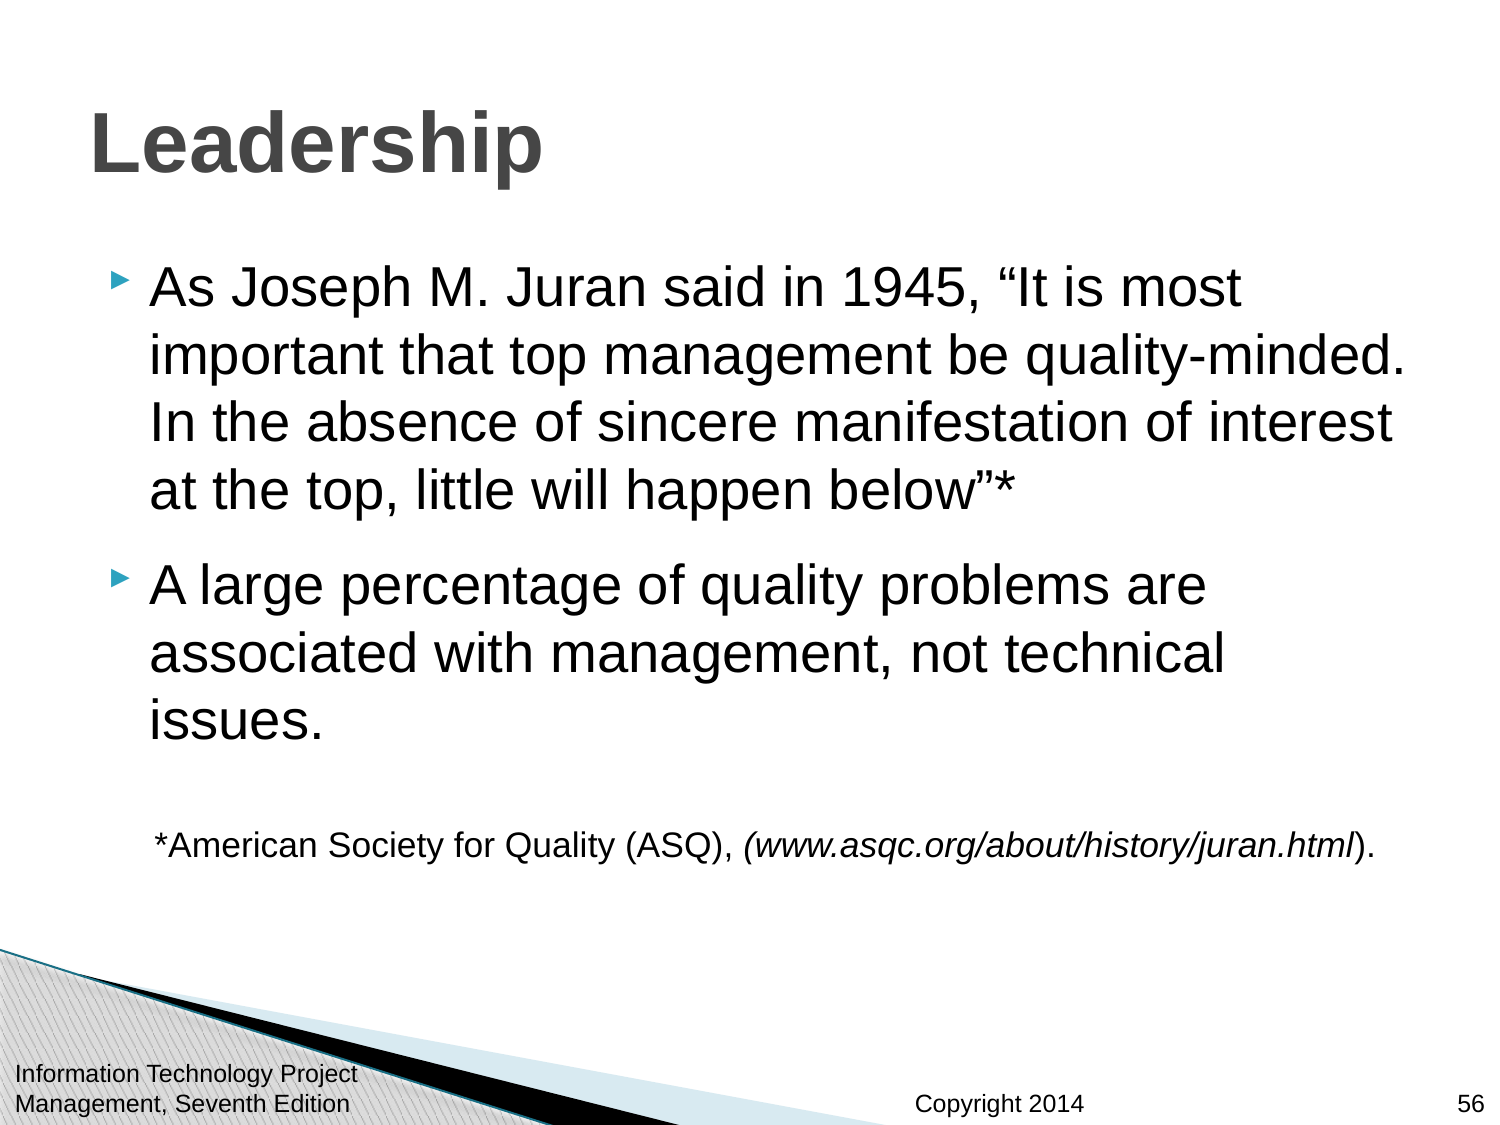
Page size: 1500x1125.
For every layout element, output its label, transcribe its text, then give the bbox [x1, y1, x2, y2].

slide_number 56 [1408, 1065, 1500, 1125]
list As Joseph M. Juran said in 1945, “It is most important that top management be quality-minded. In the absence of sincere manifestation of interest at the top, little will happen below”* A large percentage of quality problems are associated with management, not technical issues. *American Society for Quality (ASQ), (www.asqc.org/about/history/juran.html). [74, 242, 1426, 986]
title Leadership [75, 45, 1425, 233]
footer Information Technology Project Management, Seventh Edition [0, 1065, 425, 1125]
